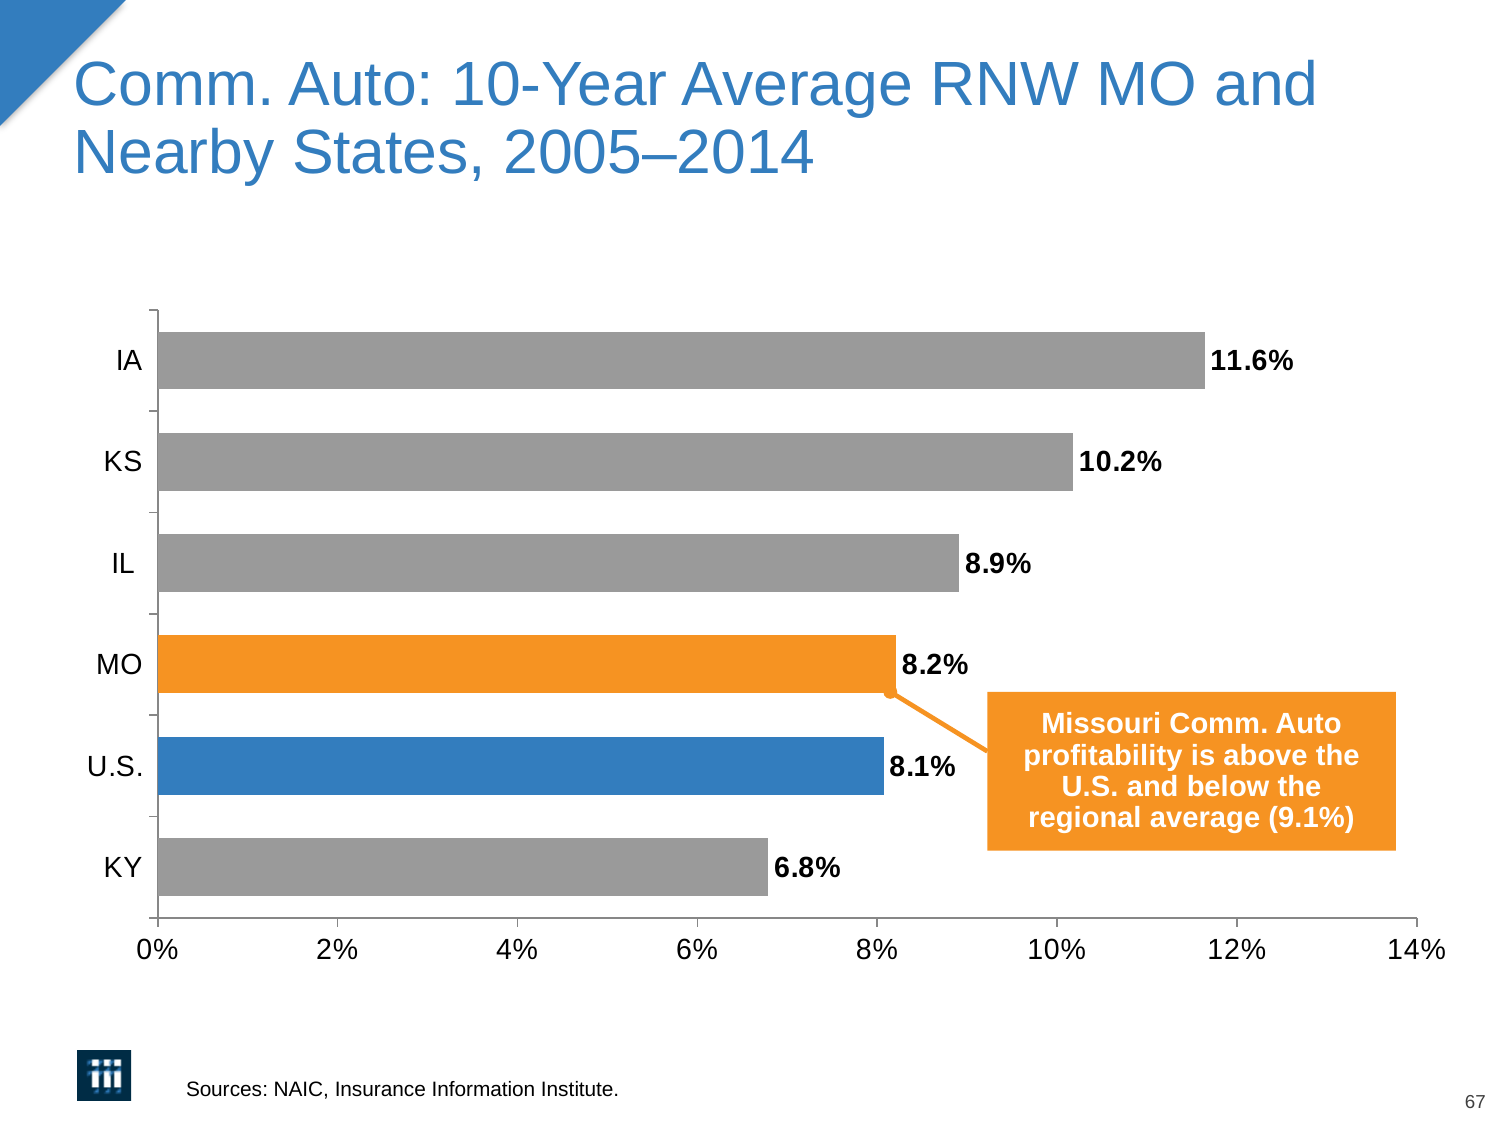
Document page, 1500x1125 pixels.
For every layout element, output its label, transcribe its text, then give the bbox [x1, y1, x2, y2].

title Comm. Auto: 10-Year Average RNW MO and Nearby States, 2005–2014 [58, 38, 1446, 195]
list Sources: NAIC, Insurance Information Institute. [186, 1032, 1446, 1101]
chart [57, 253, 1448, 1005]
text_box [890, 691, 1397, 851]
